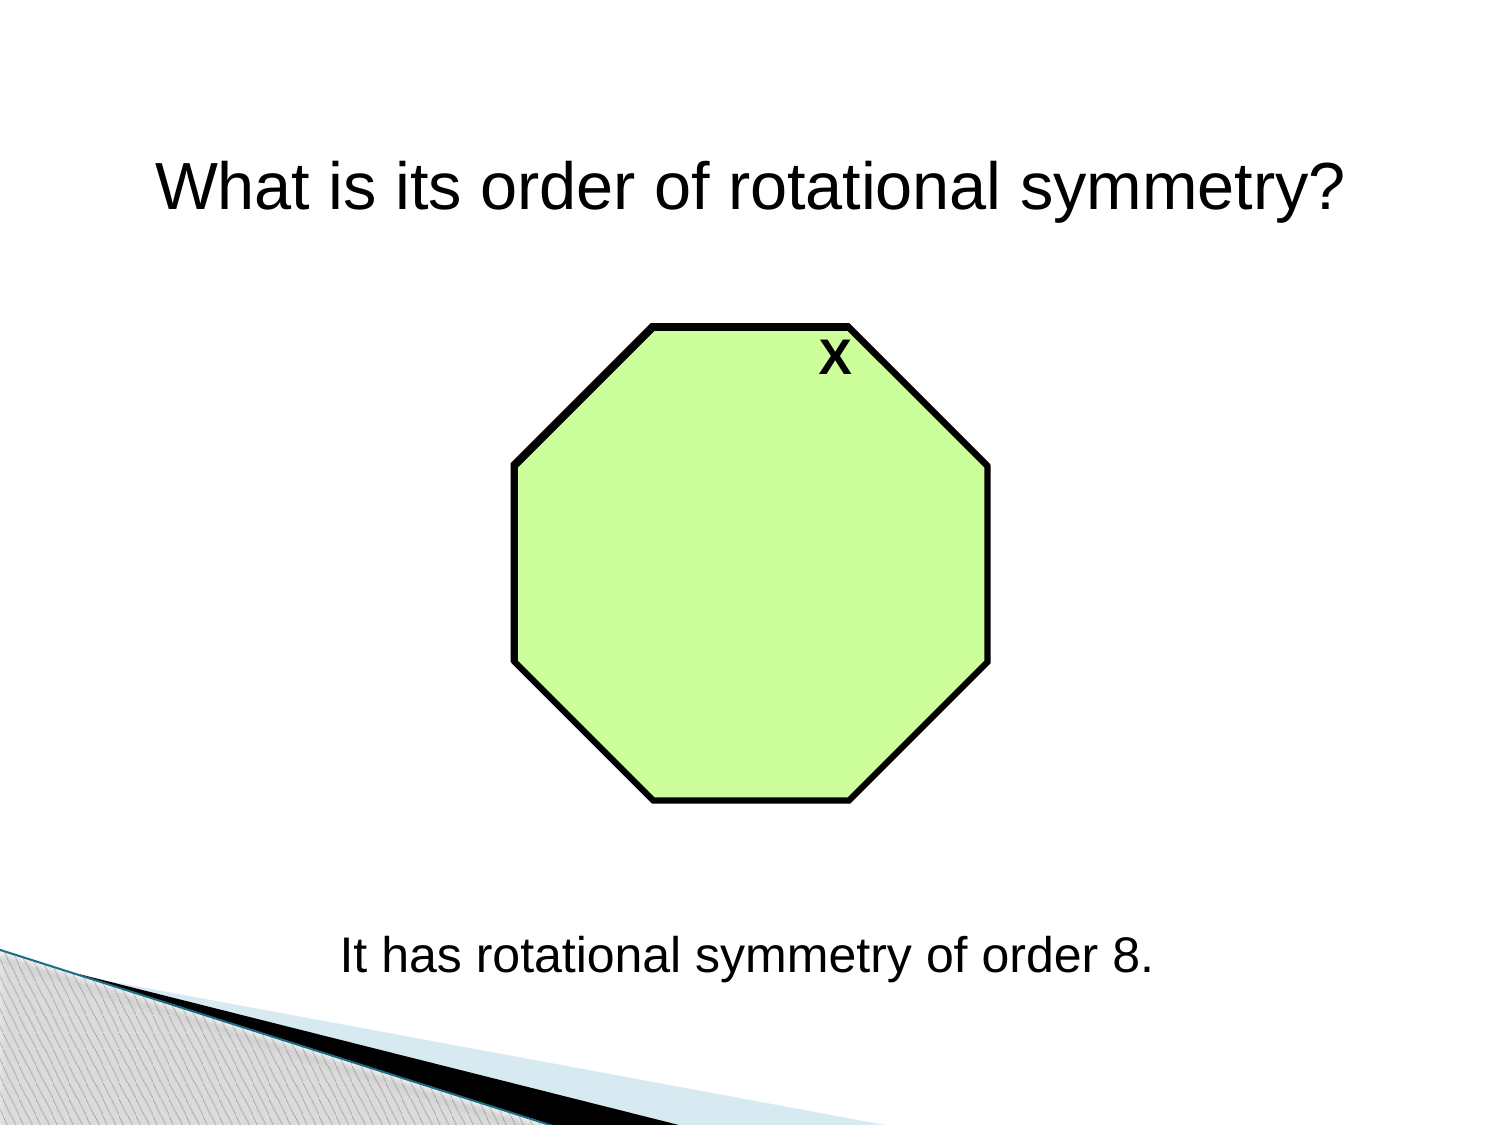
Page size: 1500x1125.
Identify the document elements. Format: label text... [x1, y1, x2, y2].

text_box X [514, 327, 988, 801]
text_box It has rotational symmetry of order 8. [324, 915, 1170, 991]
text_box What is its order of rotational symmetry? [140, 135, 1363, 231]
